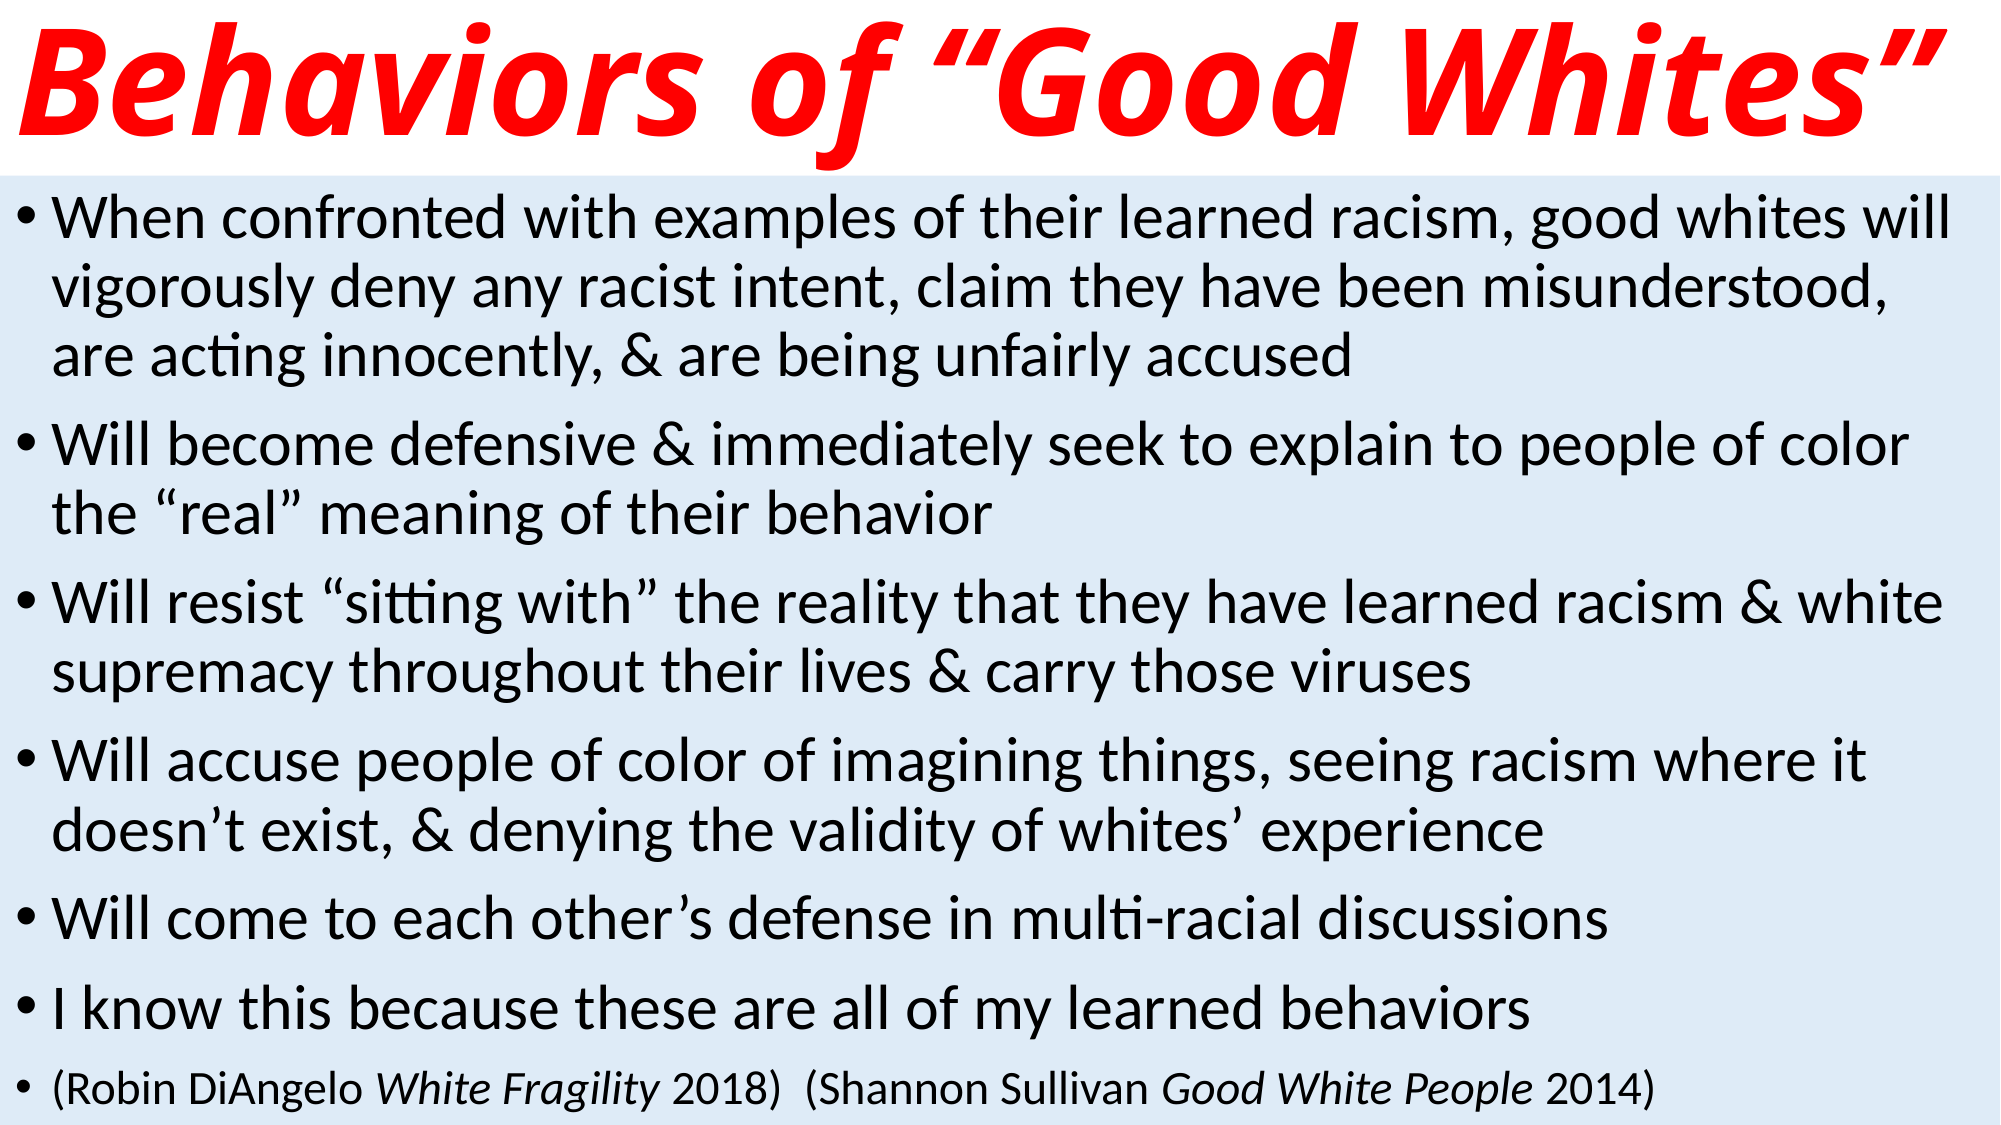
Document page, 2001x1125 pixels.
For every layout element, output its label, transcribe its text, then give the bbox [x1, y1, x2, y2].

list When confronted with examples of their learned racism, good whites will vigorously deny any racist intent, claim they have been misunderstood, are acting innocently, & are being unfairly accused Will become defensive & immediately seek to explain to people of color the “real” meaning of their behavior Will resist “sitting with” the reality that they have learned racism & white supremacy throughout their lives & carry those viruses Will accuse people of color of imagining things, seeing racism where it doesn’t exist, & denying the validity of whites’ experience Will come to each other’s defense in multi-racial discussions I know this because these are all of my learned behaviors (Robin DiAngelo White Fragility 2018) (Shannon Sullivan Good White People 2014) [0, 175, 2000, 1125]
title Behaviors of “Good Whites” [0, 0, 2000, 175]
